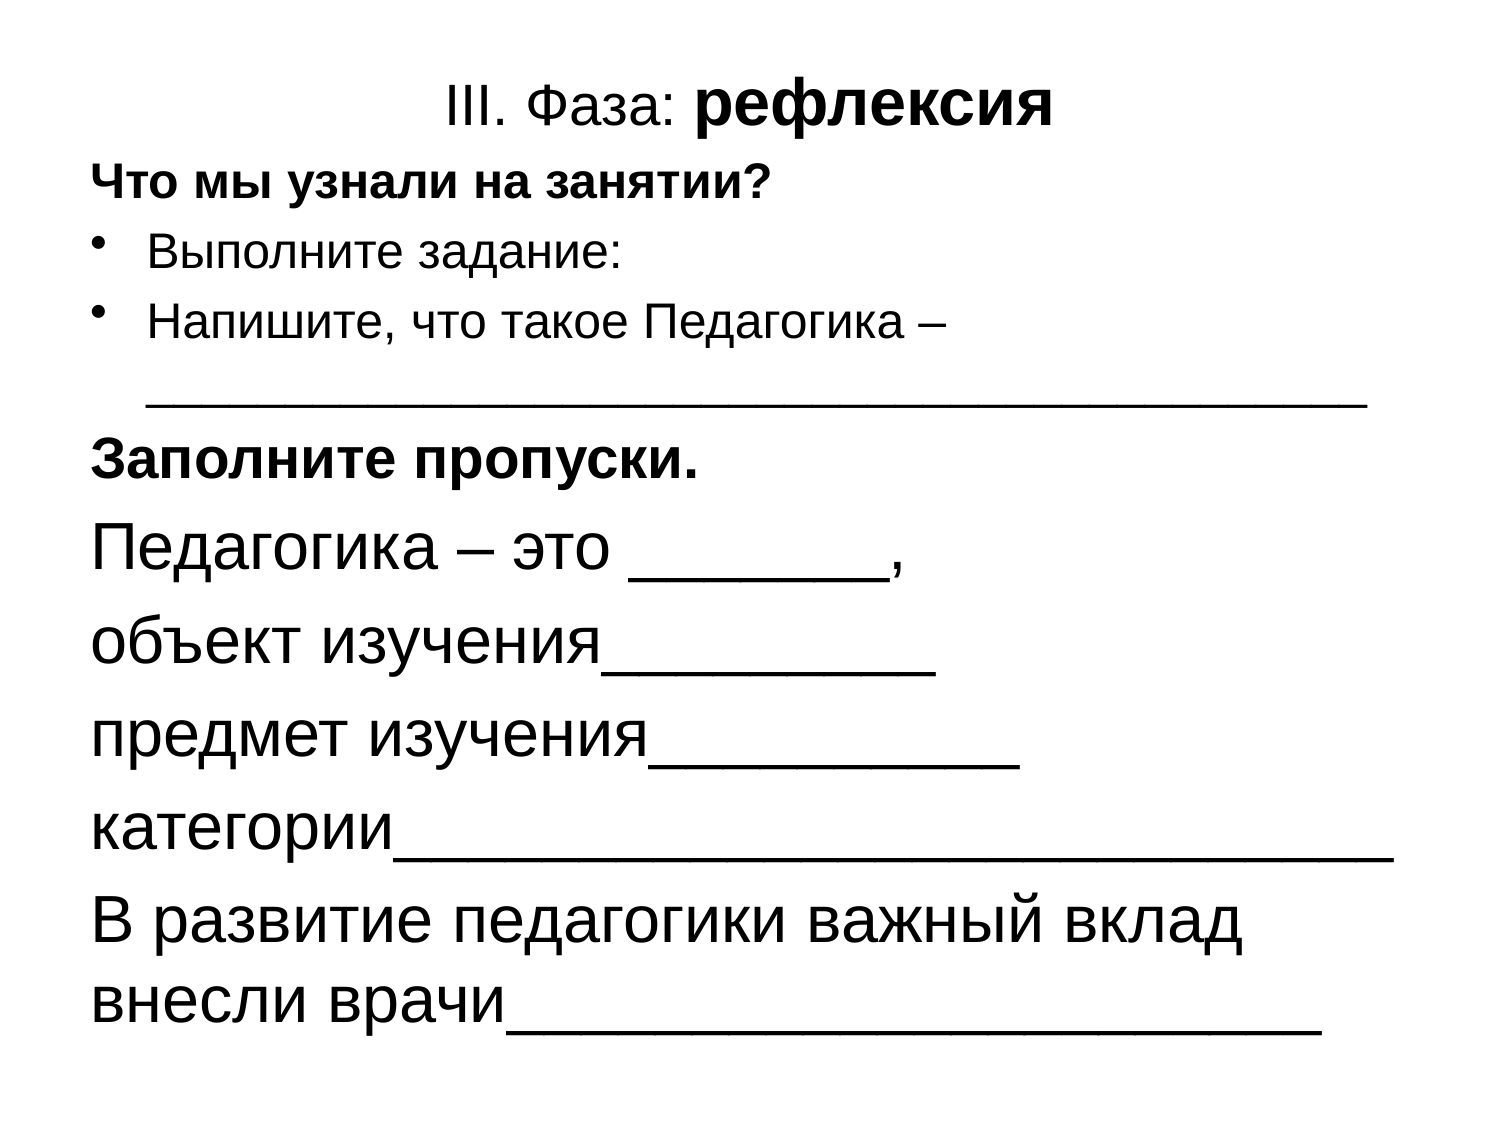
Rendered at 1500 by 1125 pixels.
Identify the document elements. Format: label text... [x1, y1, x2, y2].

title III. Фаза: рефлексия [74, 44, 1426, 140]
list Что мы узнали на занятии? Выполните задание: Напишите, что такое Педагогика – ____________________________________________ Заполните пропуски. Педагогика – это _______, объект изучения_________ предмет изучения__________ категории___________________________ В развитие педагогики важный вклад внесли врачи______________________ [74, 140, 1426, 1079]
